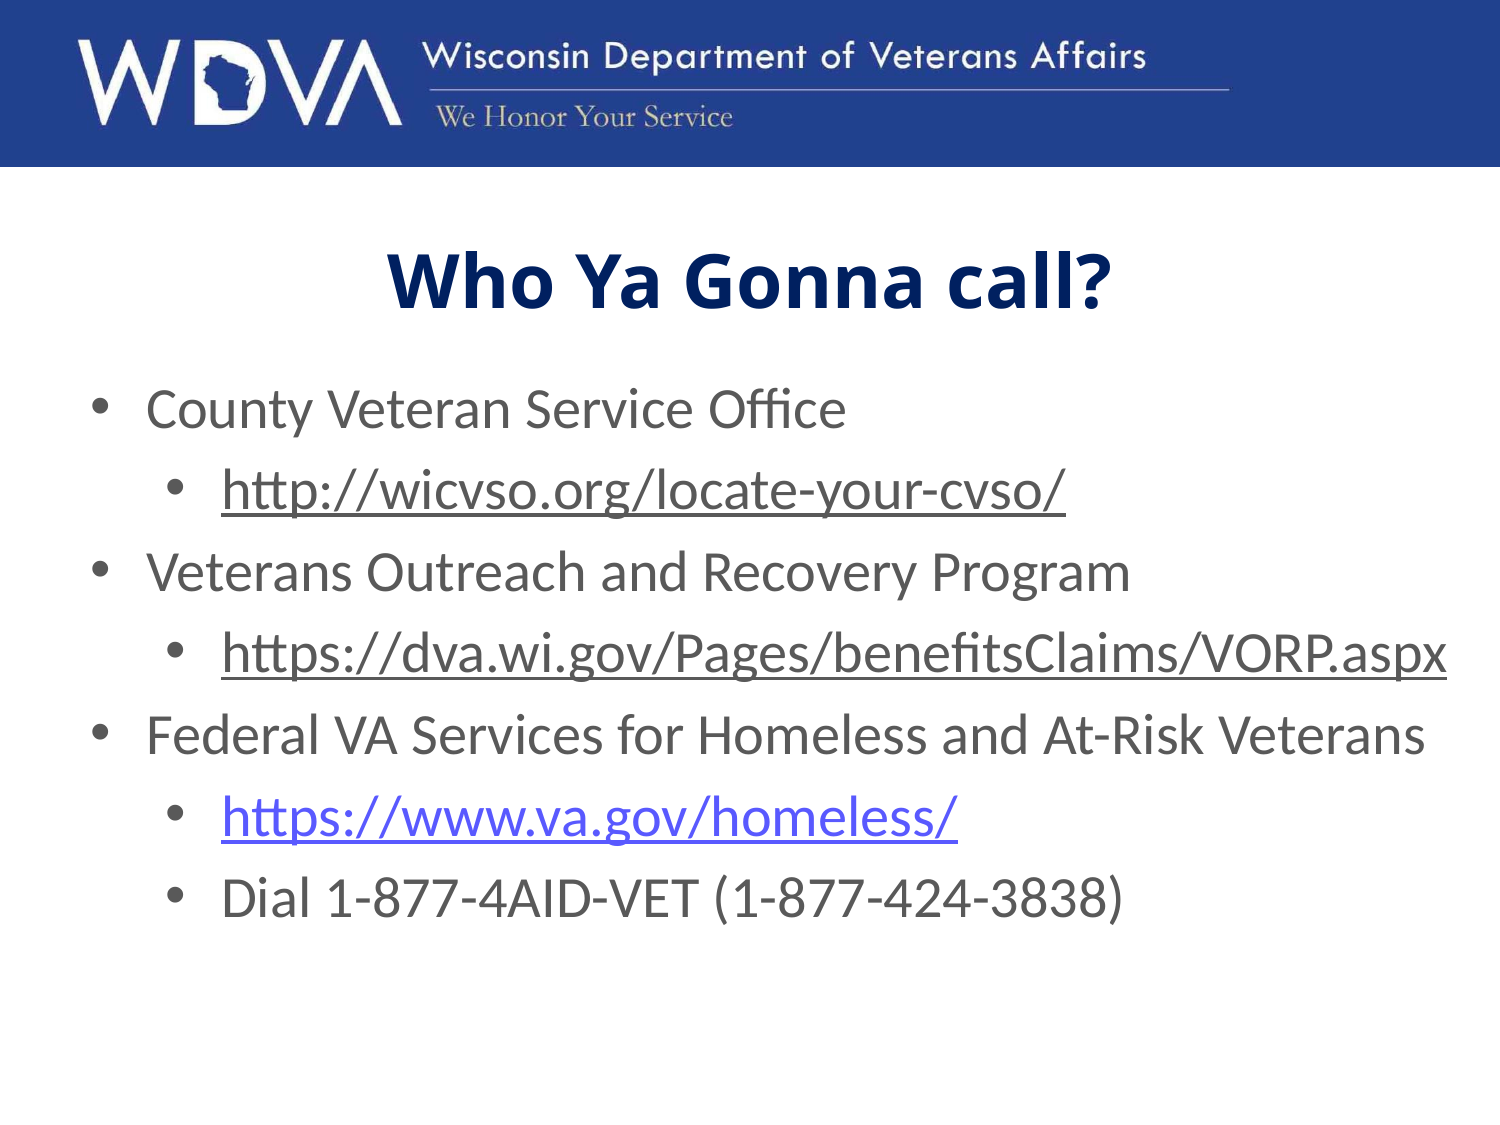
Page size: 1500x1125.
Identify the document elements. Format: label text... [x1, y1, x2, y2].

list County Veteran Service Office http://wicvso.org/locate-your-cvso/ Veterans Outreach and Recovery Program https://dva.wi.gov/Pages/benefitsClaims/VORP.aspx Federal VA Services for Homeless and At-Risk Veterans https://www.va.gov/homeless/ Dial 1-877-4AID-VET (1-877-424-3838) [75, 362, 1475, 1088]
text_box [0, 0, 1500, 167]
title Who Ya Gonna call? [0, 167, 1500, 391]
